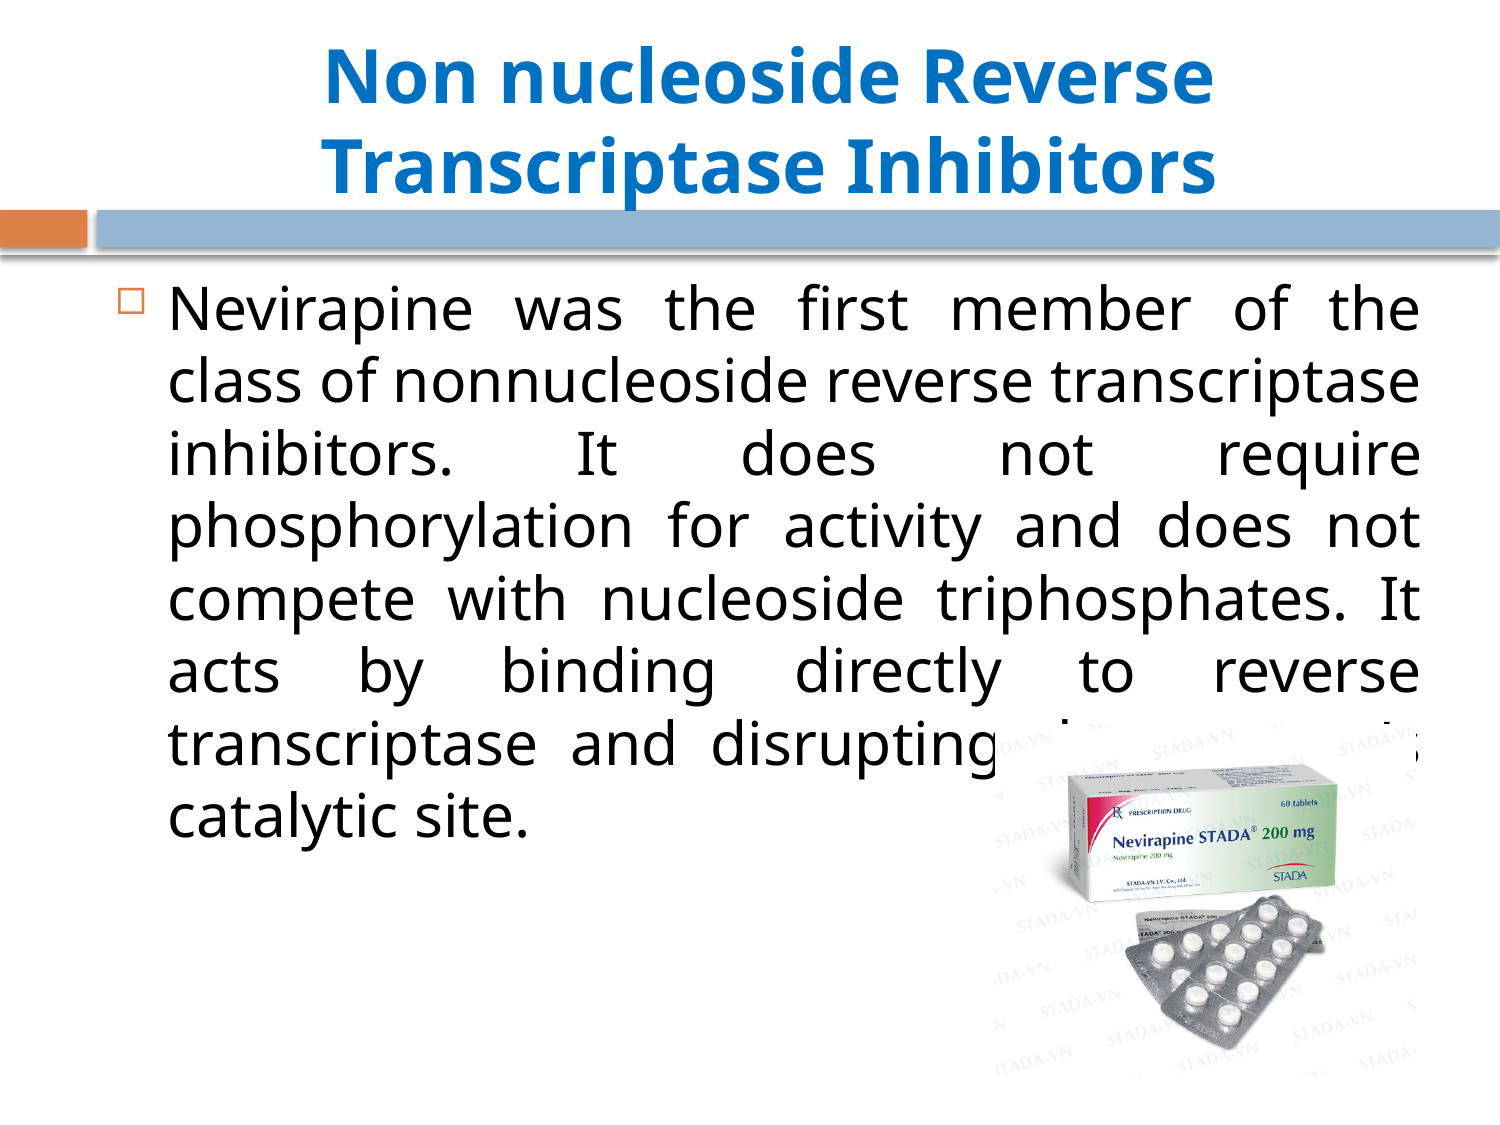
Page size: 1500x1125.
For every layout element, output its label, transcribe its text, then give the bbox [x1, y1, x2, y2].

list Nevirapine was the first member of the class of nonnucleoside reverse transcriptase inhibitors. It does not require phosphorylation for activity and does not compete with nucleoside triphosphates. It acts by binding directly to reverse transcriptase and disrupting the enzyme's catalytic site. [100, 262, 1438, 1088]
title Non nucleoside Reverse Transcriptase Inhibitors [100, 37, 1438, 200]
picture [995, 724, 1416, 1076]
